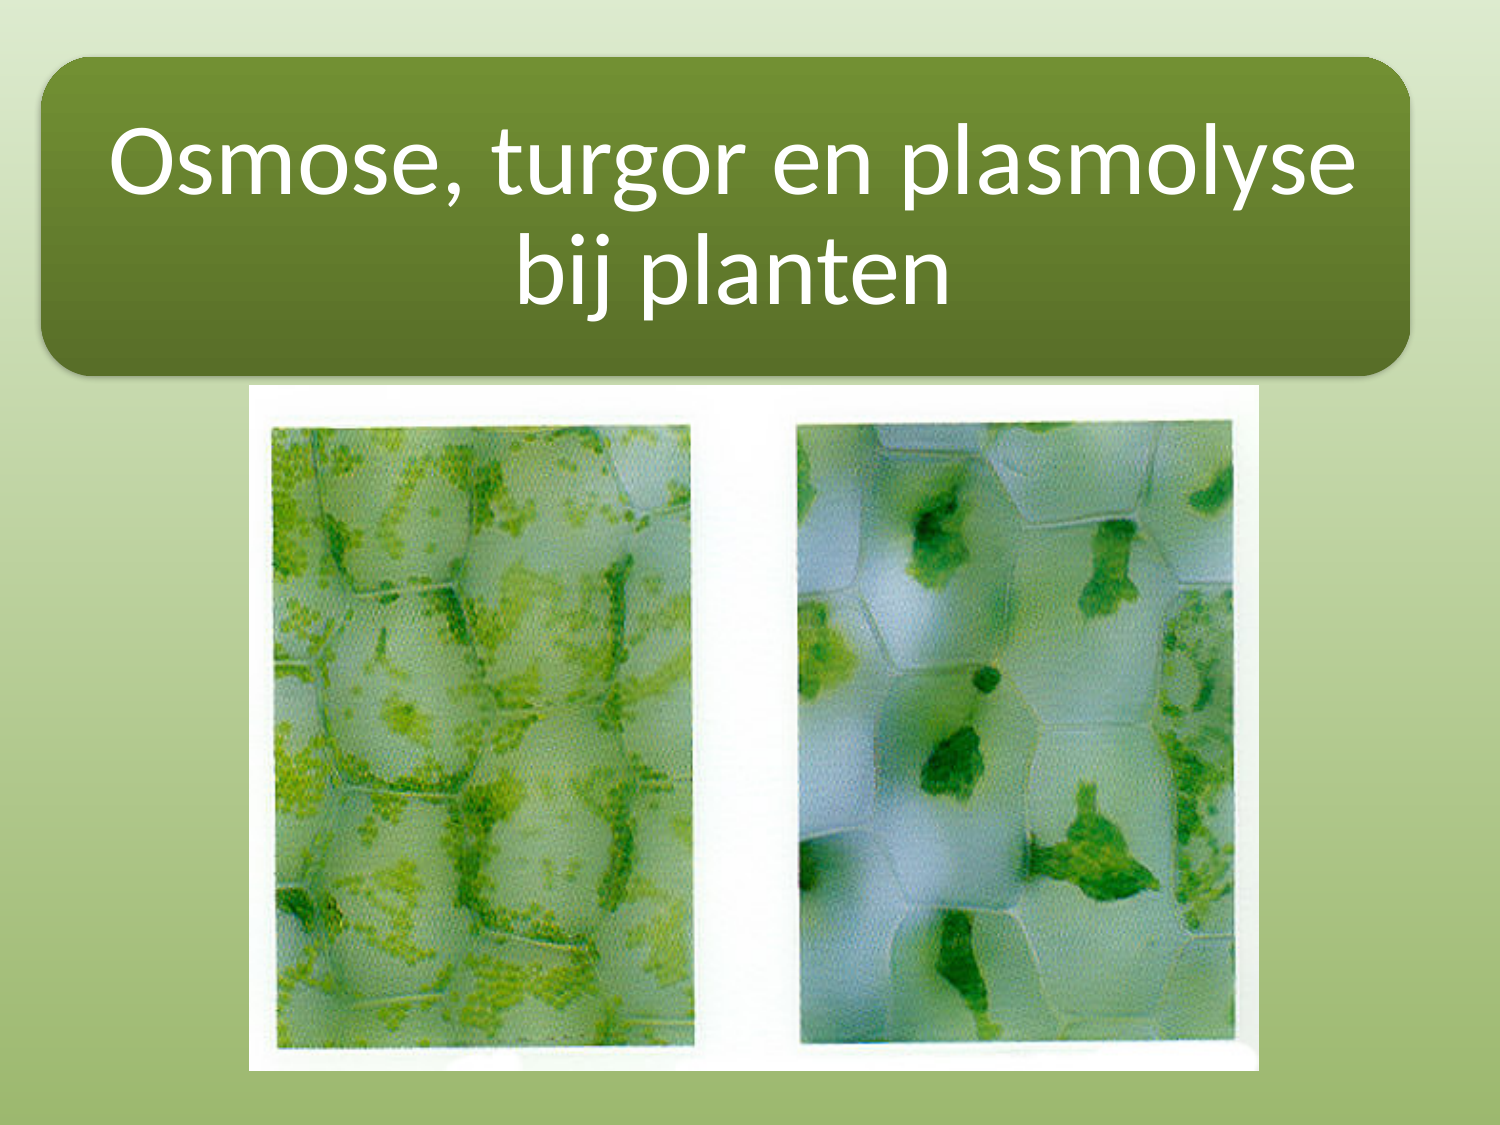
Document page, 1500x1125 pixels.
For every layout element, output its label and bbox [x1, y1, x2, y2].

picture [249, 385, 1259, 1071]
text_box [40, 54, 1411, 379]
